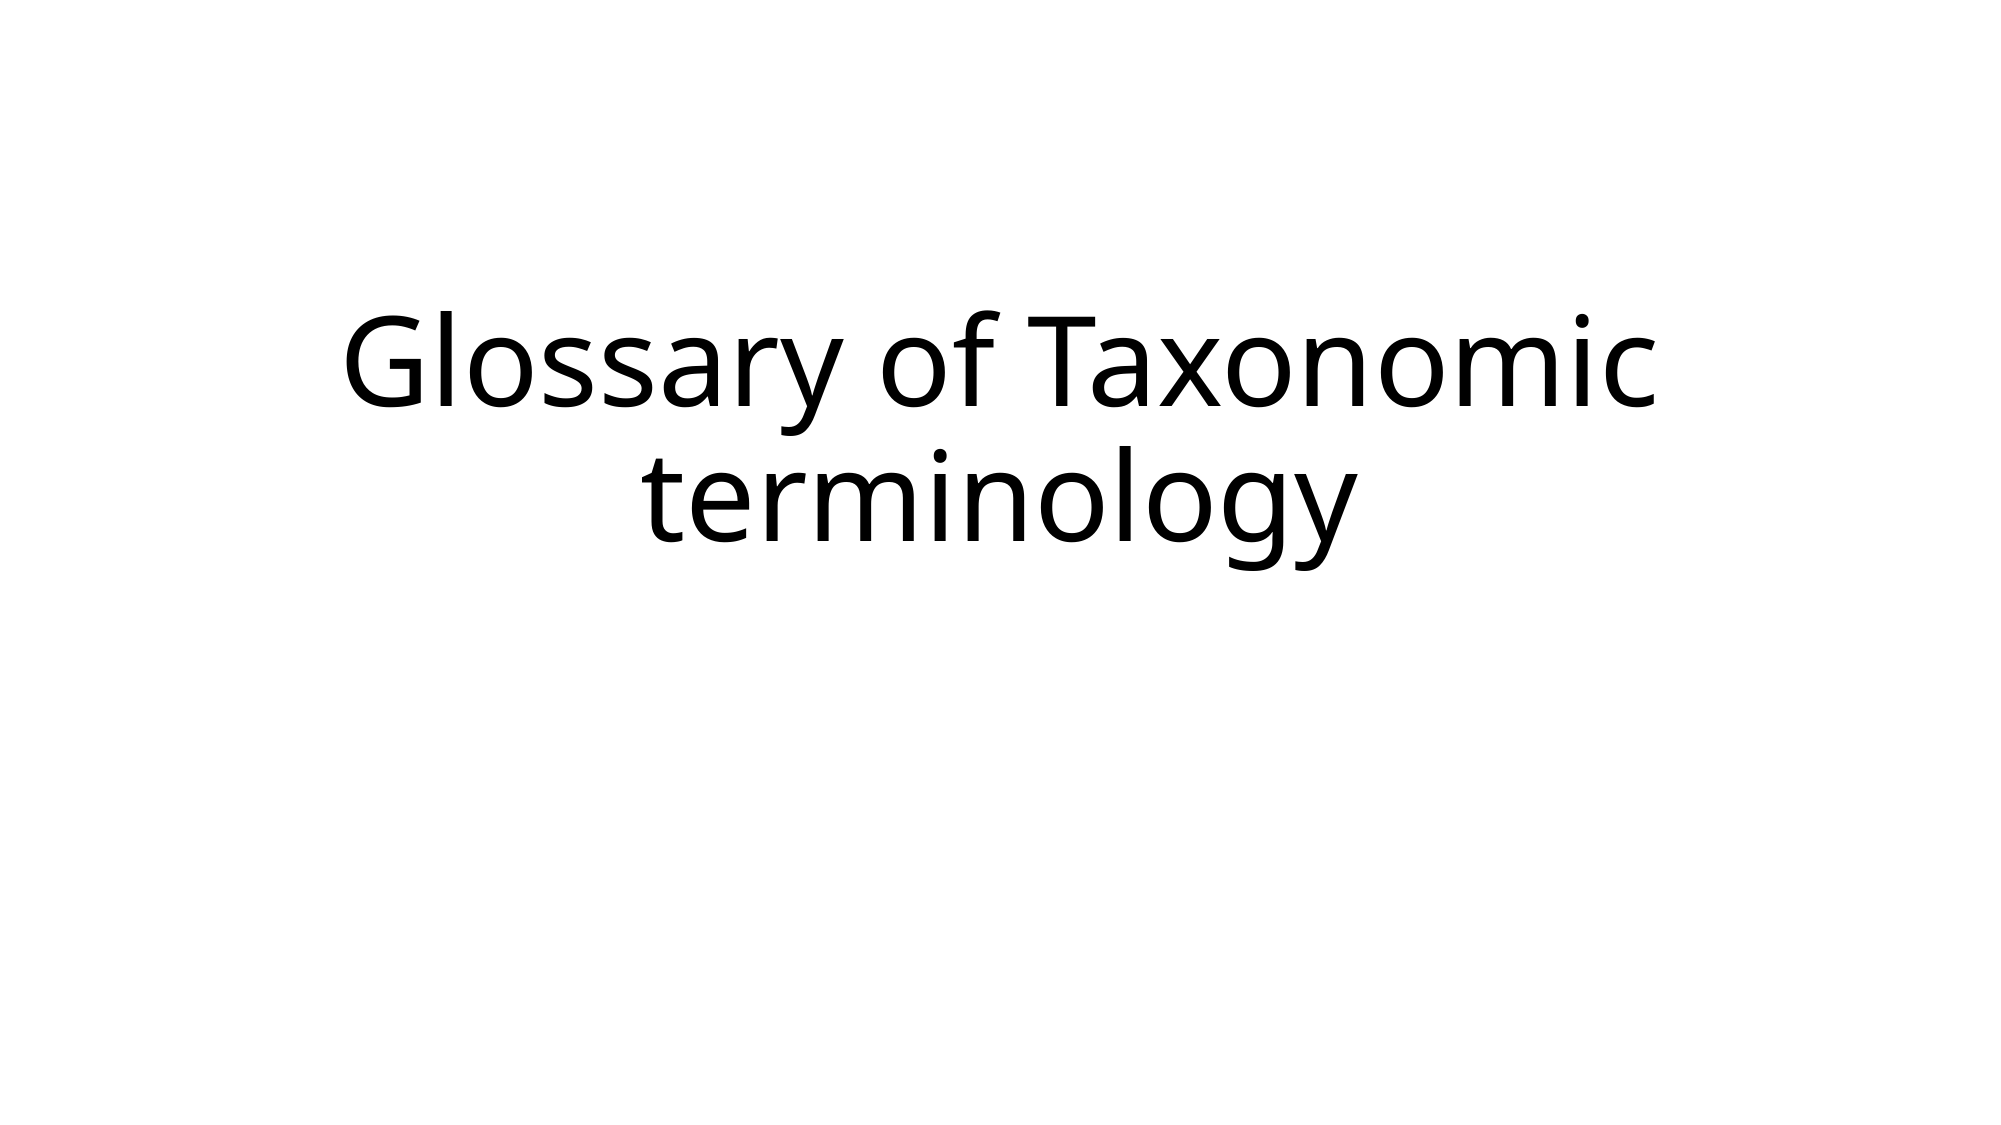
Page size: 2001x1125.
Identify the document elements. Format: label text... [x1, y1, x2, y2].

title Glossary of Taxonomic terminology [249, 184, 1750, 576]
